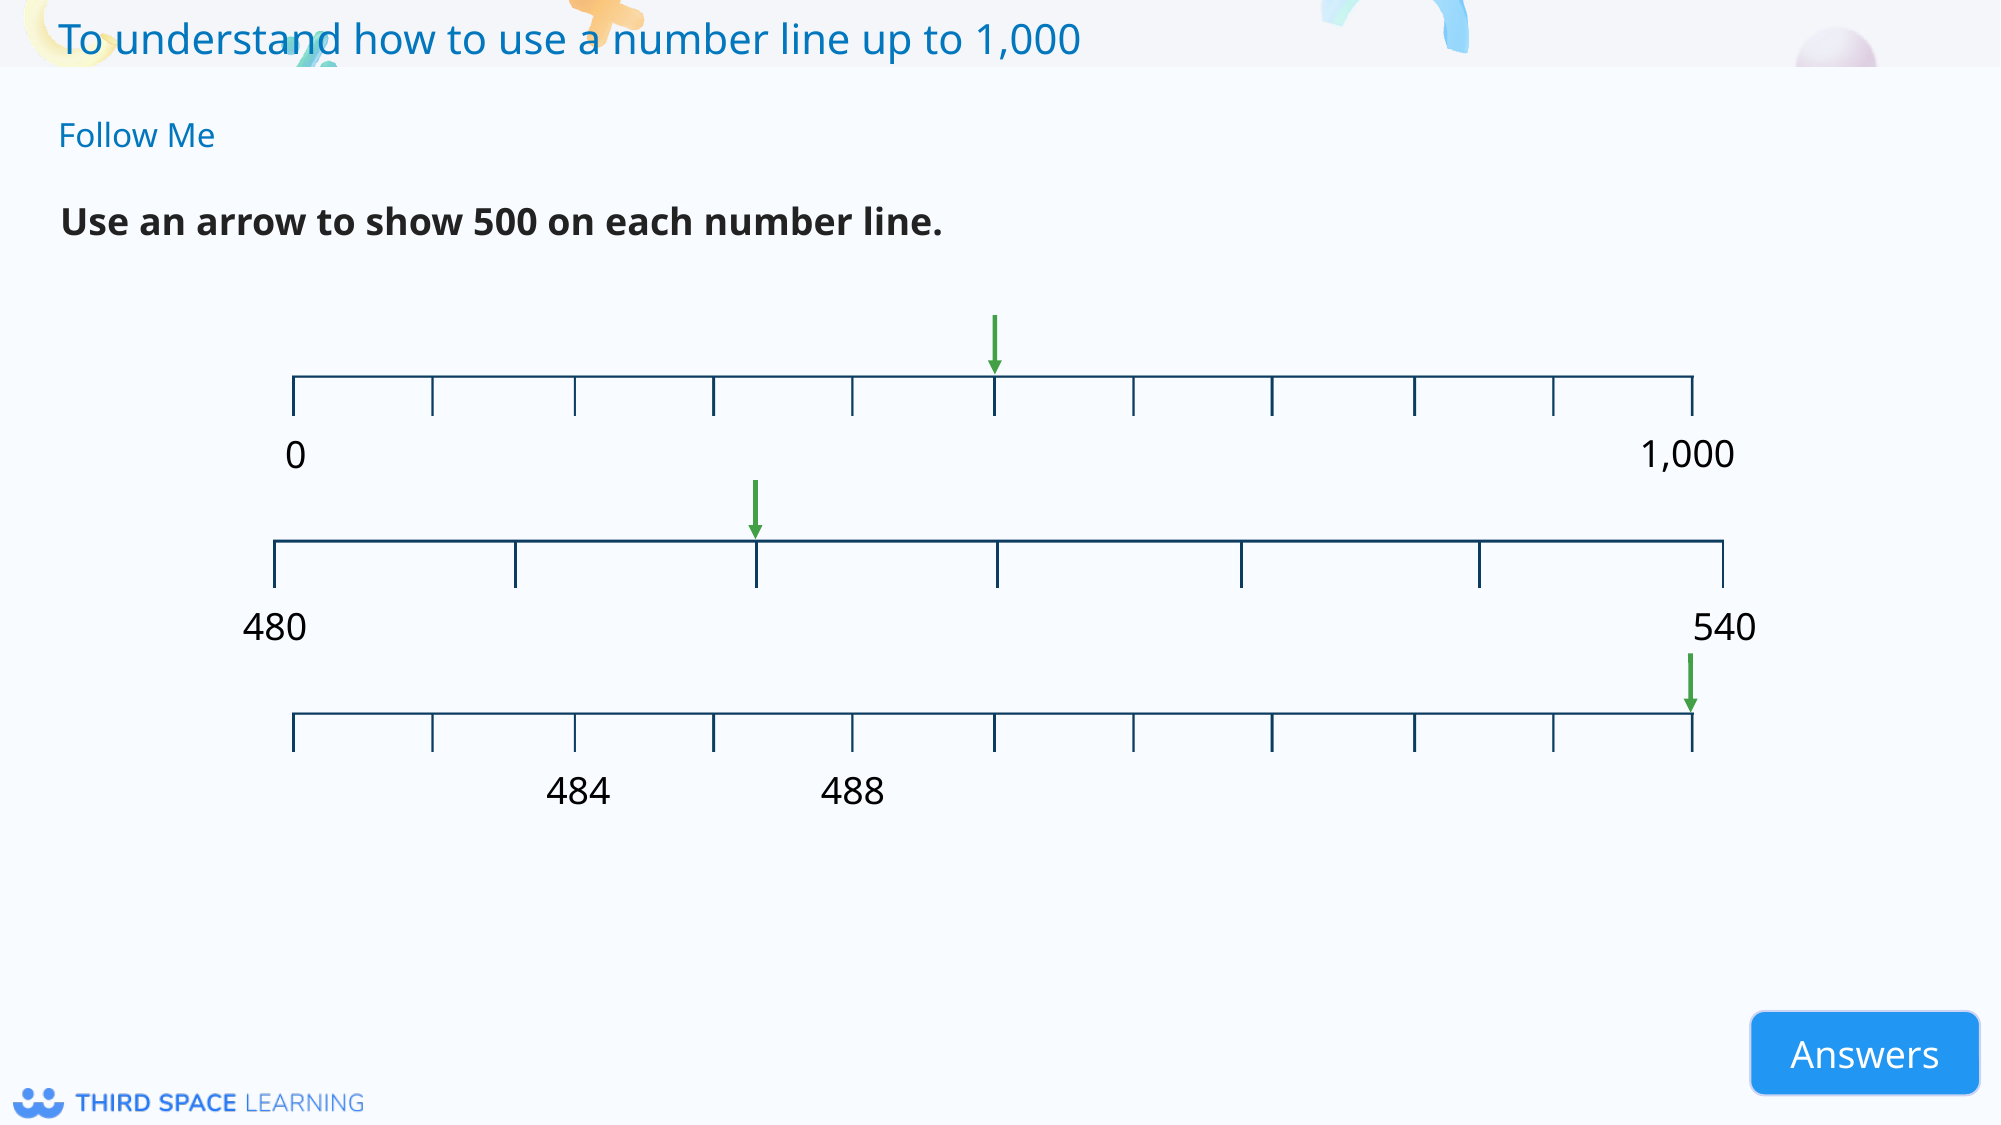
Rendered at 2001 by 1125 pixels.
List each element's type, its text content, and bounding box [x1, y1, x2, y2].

picture [0, 0, 2000, 67]
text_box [755, 314, 1691, 713]
picture [13, 1088, 365, 1119]
list Use an arrow to show 500 on each number line. [43, 167, 1969, 314]
text_box Answers [1750, 1010, 1981, 1096]
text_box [217, 374, 1783, 828]
list Follow Me [43, 107, 489, 167]
